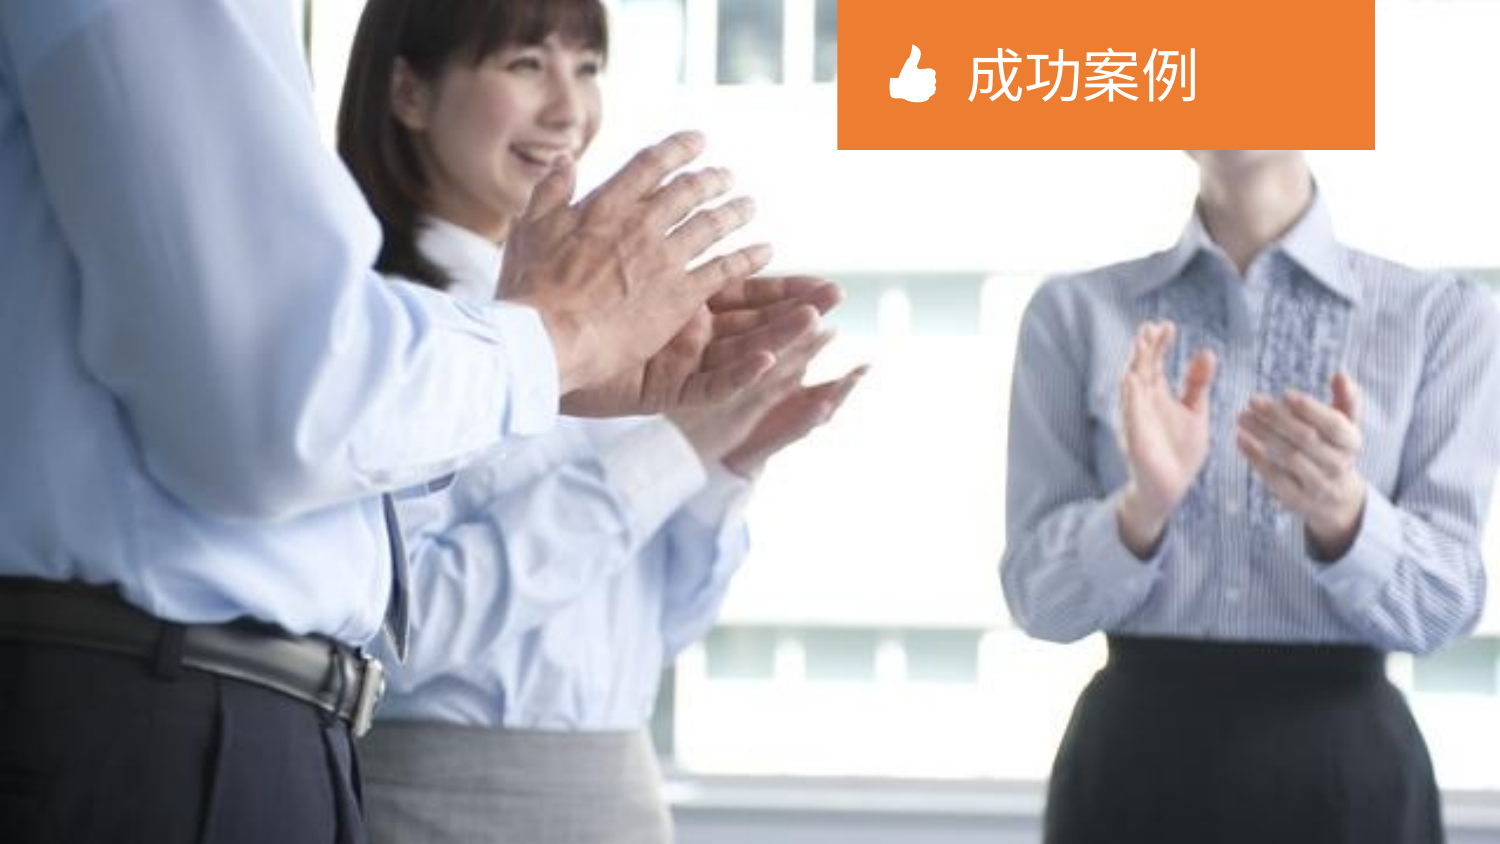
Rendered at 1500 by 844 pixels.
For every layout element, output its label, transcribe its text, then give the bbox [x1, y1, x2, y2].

text_box [835, 0, 1377, 152]
picture [0, 0, 1500, 844]
text_box [889, 44, 937, 103]
text_box 成功案例 [951, 32, 1215, 117]
